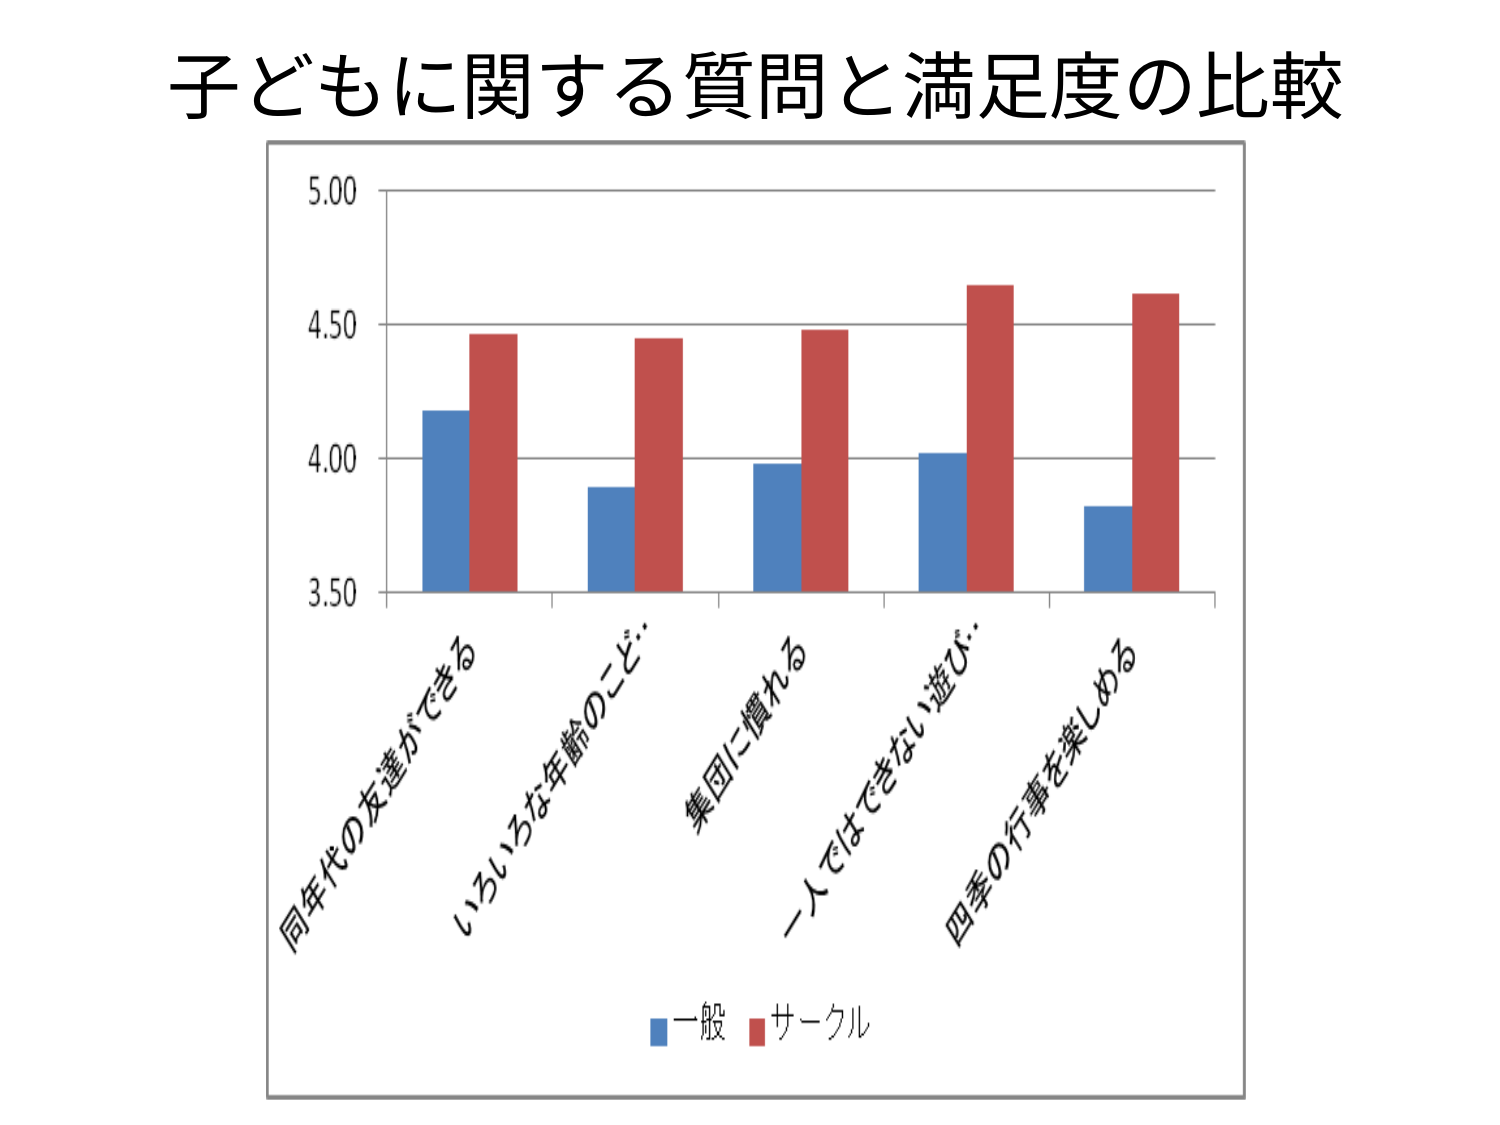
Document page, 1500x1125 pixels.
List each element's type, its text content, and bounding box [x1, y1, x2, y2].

picture [265, 138, 1247, 1102]
title 子どもに関する質問と満足度の比較 [75, 31, 1436, 136]
